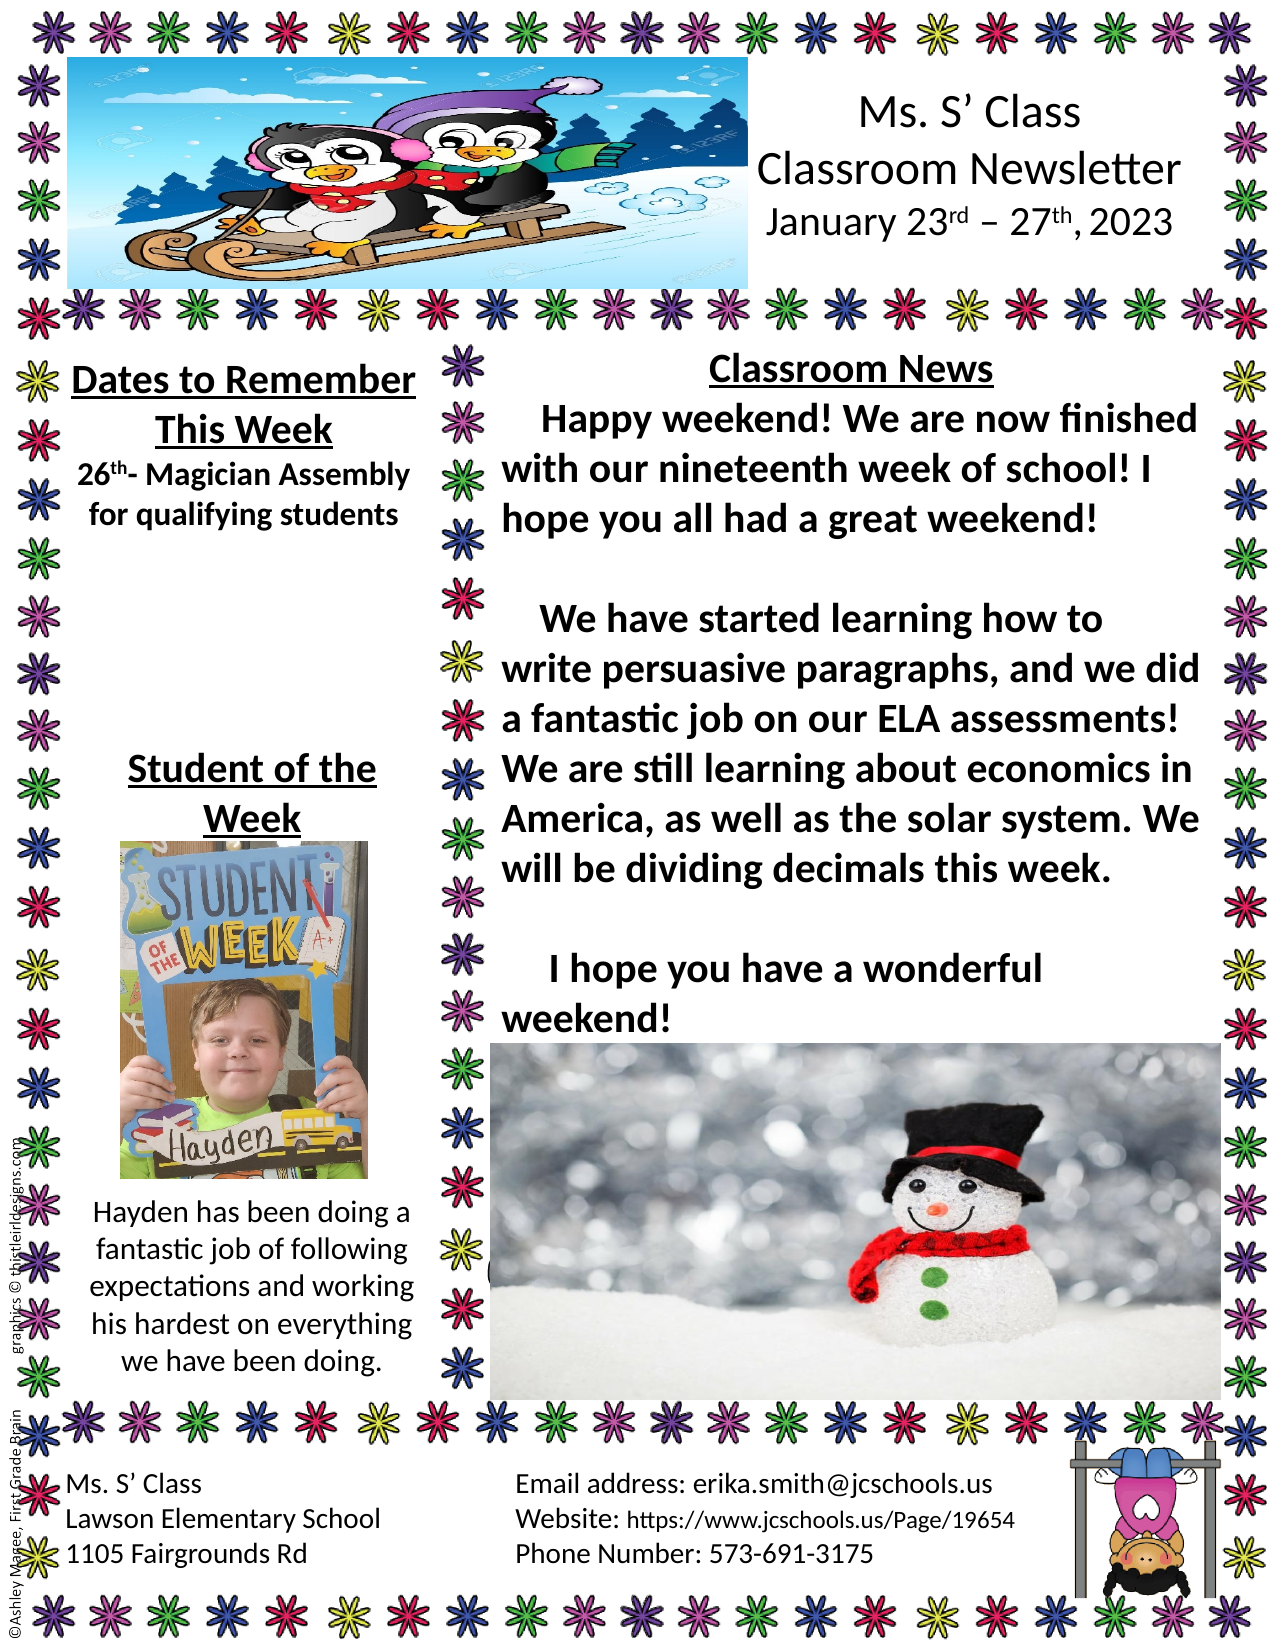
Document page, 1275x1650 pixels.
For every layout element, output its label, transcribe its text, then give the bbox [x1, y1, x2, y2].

text_box Dates to Remember This Week 26th- Magician Assembly for qualifying students [50, 344, 438, 539]
picture [0, 0, 1275, 1650]
text_box Ms. S’ Class Email address: erika.smith@jcschools.us Lawson Elementary School Website: https://www.jcschools.us/Page/19654 1105 Fairgrounds Rd Phone Number: 573-691-3175 [50, 1456, 1072, 1577]
text_box Student of the Week Hayden has been doing a fantastic job of following expectations and working his hardest on everything we have been doing. [67, 733, 438, 1386]
text_box Classroom News Happy weekend! We are now finished with our nineteenth week of school! I hope you all had a great weekend! We have started learning how to write persuasive paragraphs, and we did a fantastic job on our ELA assessments! We are still learning about economics in America, as well as the solar system. We will be dividing decimals this week. I hope you have a wonderful weekend! [486, 333, 1217, 1092]
text_box Ms. S’ Class Classroom Newsletter January 23rd – 27th, 2023 [748, 71, 1217, 252]
